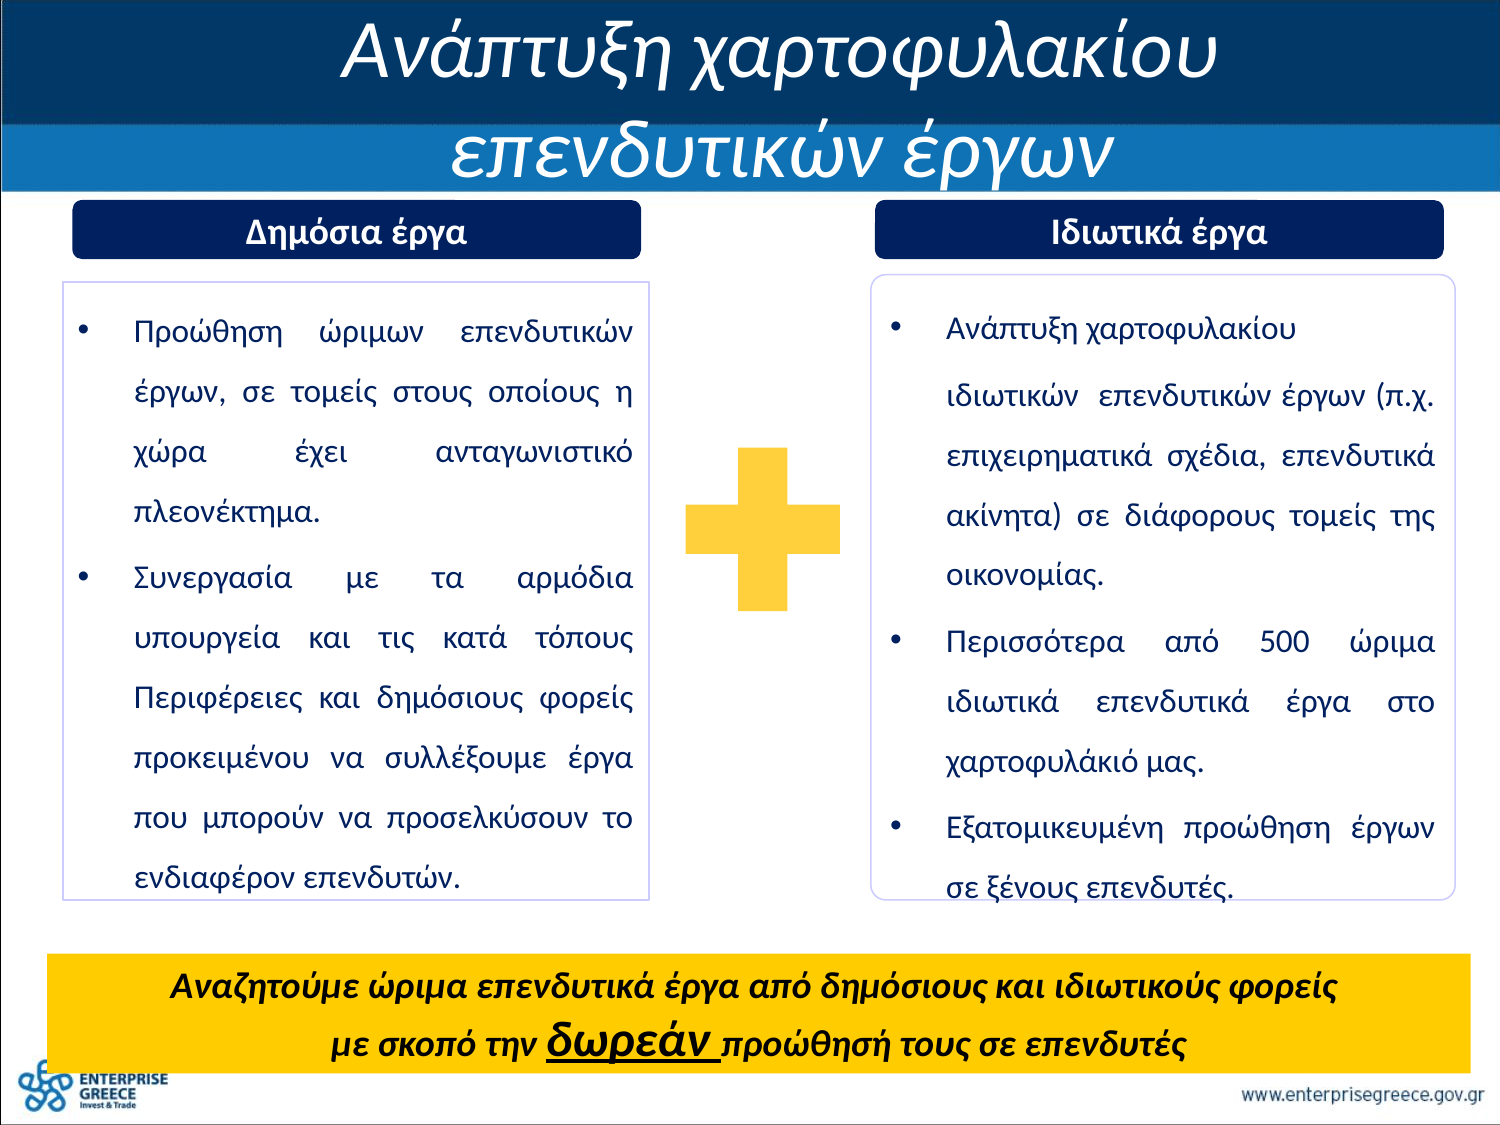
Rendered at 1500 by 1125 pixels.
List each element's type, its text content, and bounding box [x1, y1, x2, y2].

list Προώθηση ώριμων επενδυτικών έργων, σε τομείς στους οποίους η χώρα έχει ανταγωνιστικό πλεονέκτημα. Συνεργασία με τα αρμόδια υπουργεία και τις κατά τόπους Περιφέρειες και δημόσιους φορείς προκειμένου να συλλέξουμε έργα που μπορούν να προσελκύσουν το ενδιαφέρον επενδυτών. [62, 281, 650, 901]
title Ανάπτυξη χαρτοφυλακίου επενδυτικών έργων [323, 0, 1238, 188]
text_box Ανάπτυξη χαρτοφυλακίου ιδιωτικών επενδυτικών έργων (π.χ. επιχειρηματικά σχέδια, επενδυτικά ακίνητα) σε διάφορους τομείς της οικονομίας. Περισσότερα από 500 ώριμα ιδιωτικά επενδυτικά έργα στο χαρτοφυλάκιό μας. Εξατομικευμένη προώθηση έργων σε ξένους επενδυτές. [870, 274, 1456, 900]
text_box Αναζητούμε ώριμα επενδυτικά έργα από δημόσιους και ιδιωτικούς φορείς με σκοπό την δωρεάν προώθησή τους σε επενδυτές [47, 953, 1471, 1074]
text_box Ιδιωτικά έργα [874, 199, 1444, 260]
text_box Δημόσια έργα [72, 199, 642, 260]
text_box [684, 446, 842, 613]
picture [0, 0, 1500, 1125]
